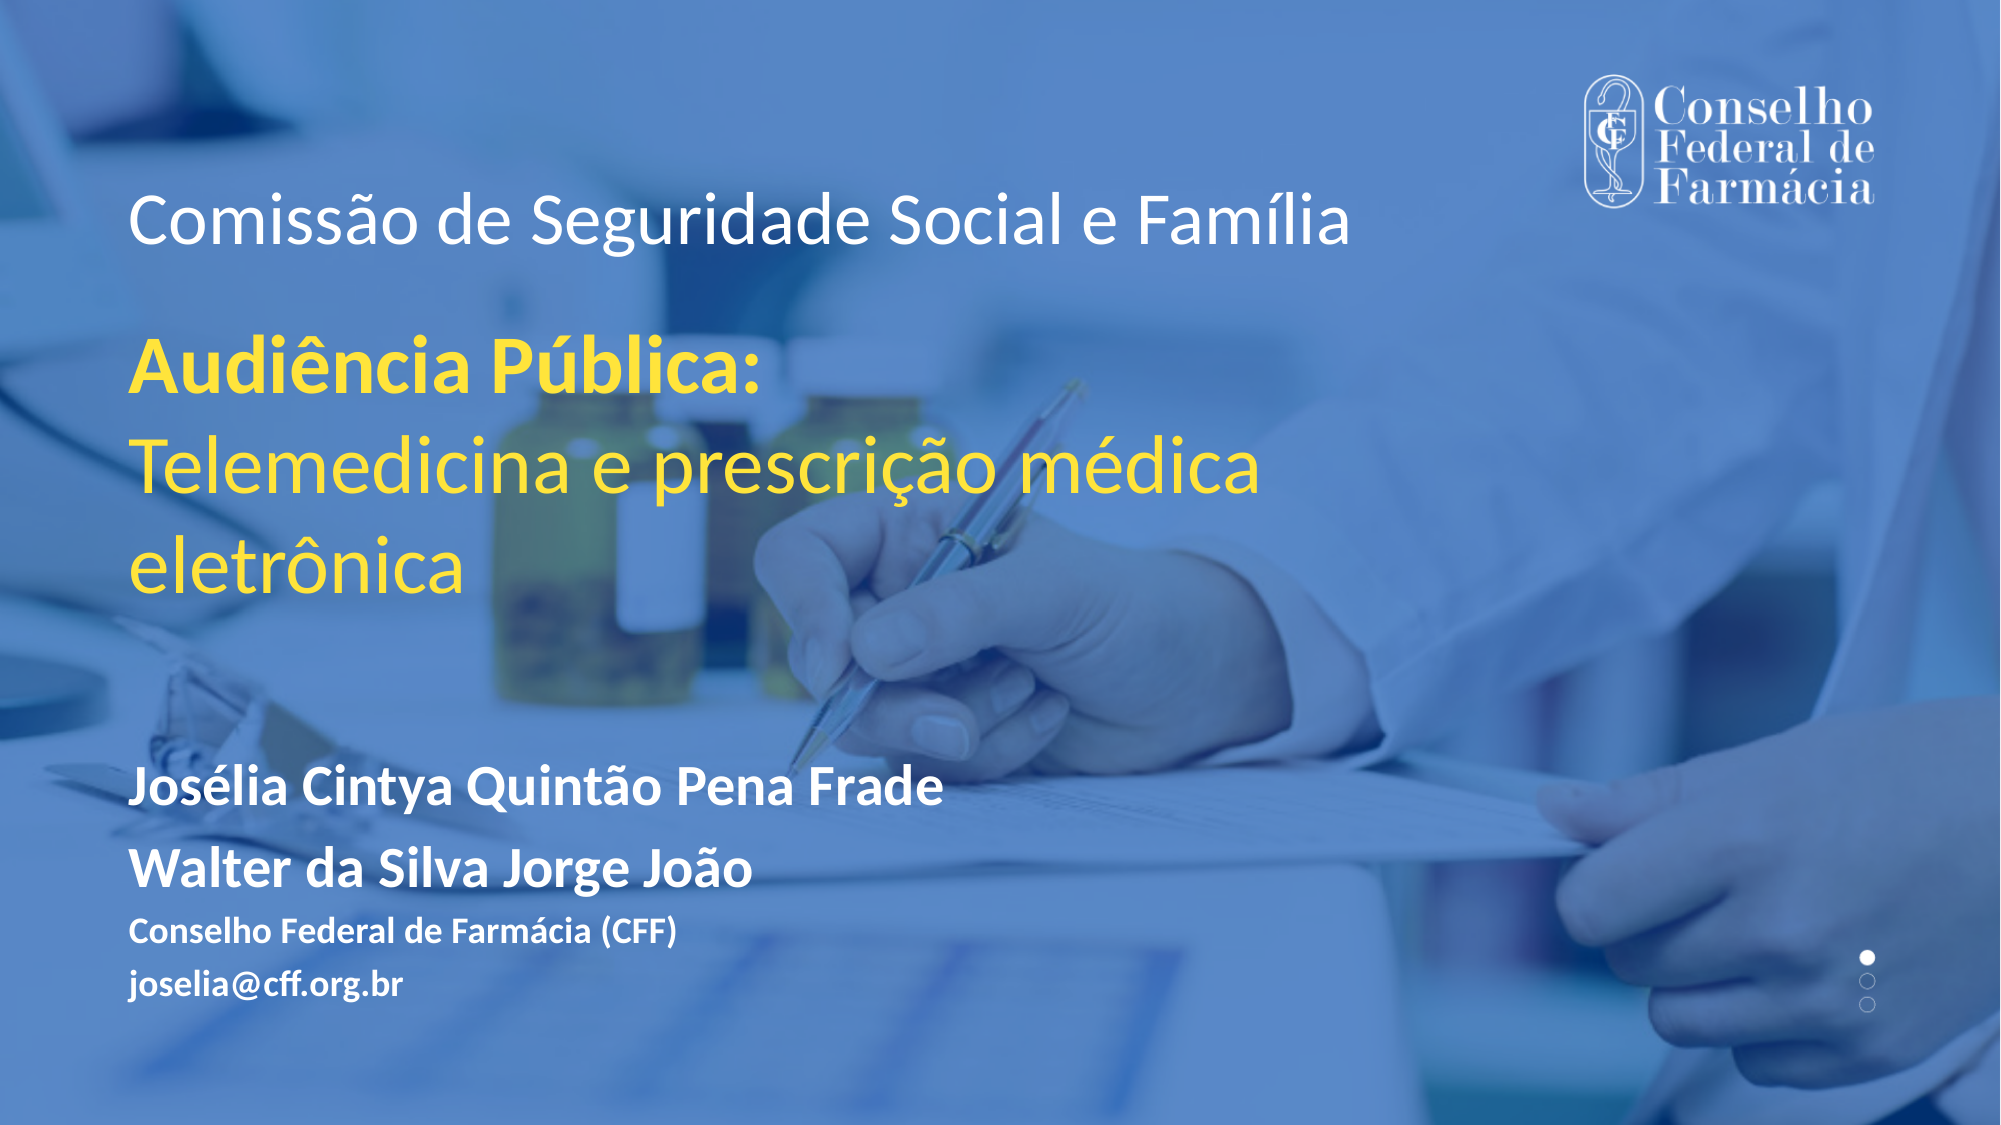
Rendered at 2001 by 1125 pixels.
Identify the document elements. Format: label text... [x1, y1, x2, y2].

text_box Josélia Cintya Quintão Pena Frade Walter da Silva Jorge João Conselho Federal de Farmácia (CFF) joselia@cff.org.br [114, 739, 1922, 1012]
text_box Comissão de Seguridade Social e Família Audiência Pública: Telemedicina e prescrição médica eletrônica [114, 162, 1415, 618]
picture [0, 0, 2001, 1125]
